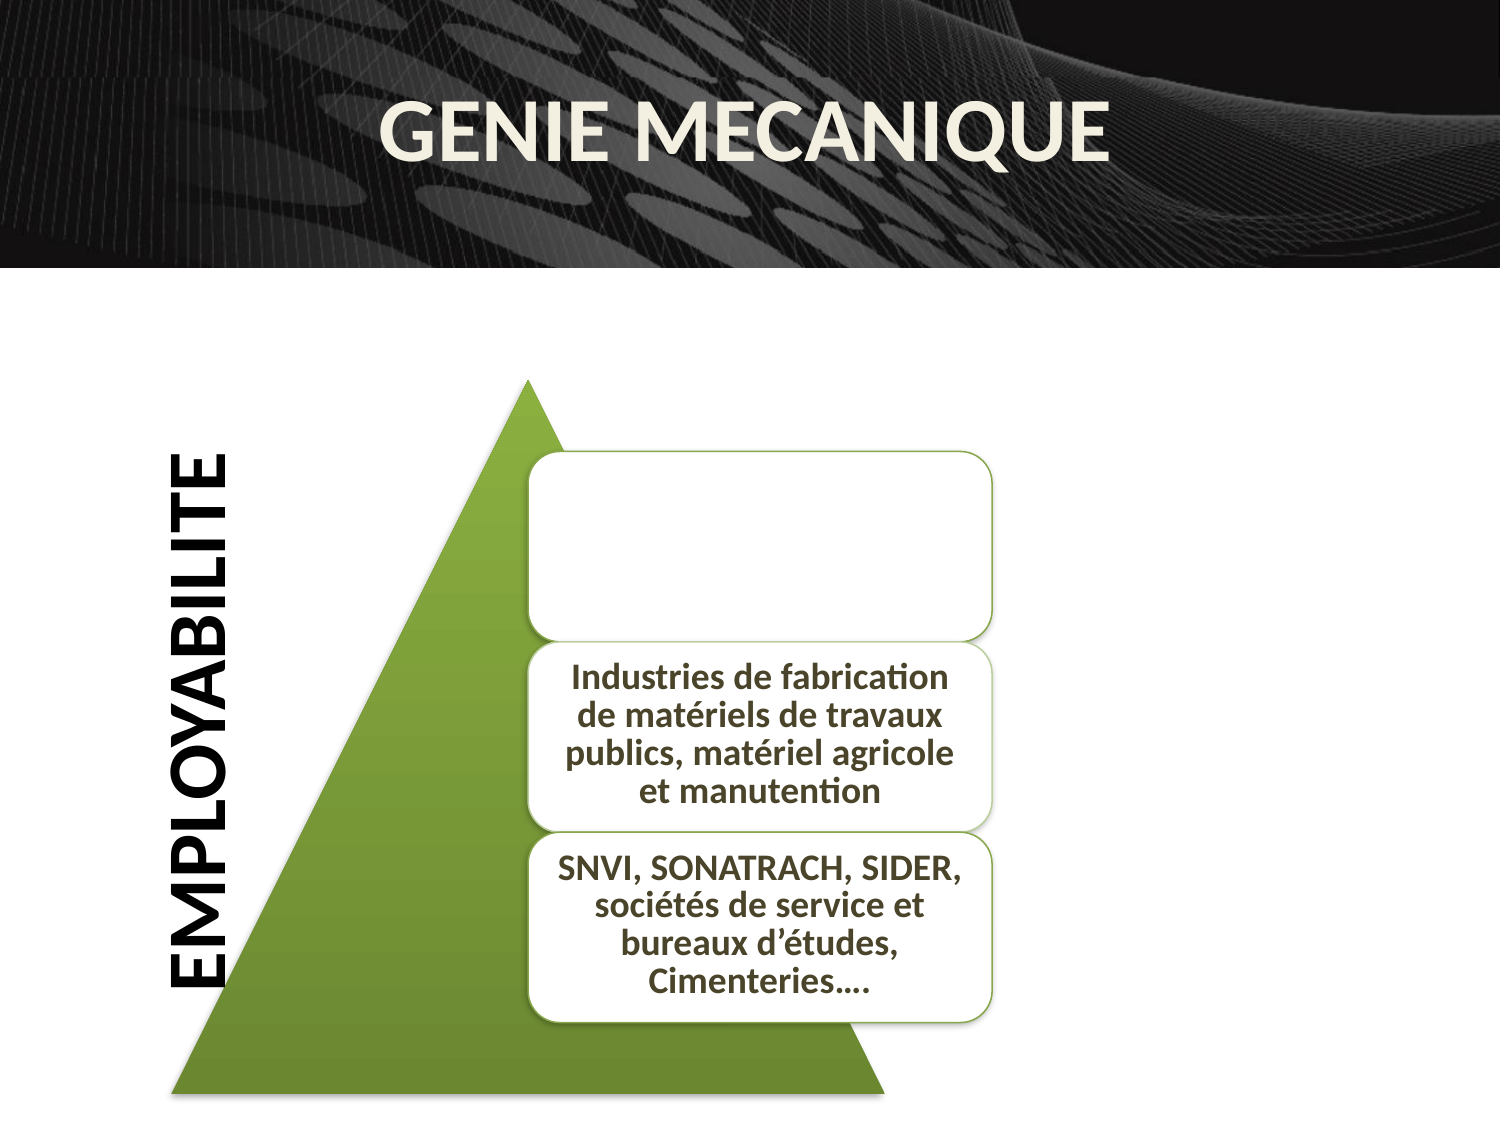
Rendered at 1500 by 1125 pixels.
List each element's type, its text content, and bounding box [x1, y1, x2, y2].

picture [0, 0, 1500, 268]
text_box EMPLOYABILITE [134, 373, 266, 1071]
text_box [170, 379, 1322, 1095]
